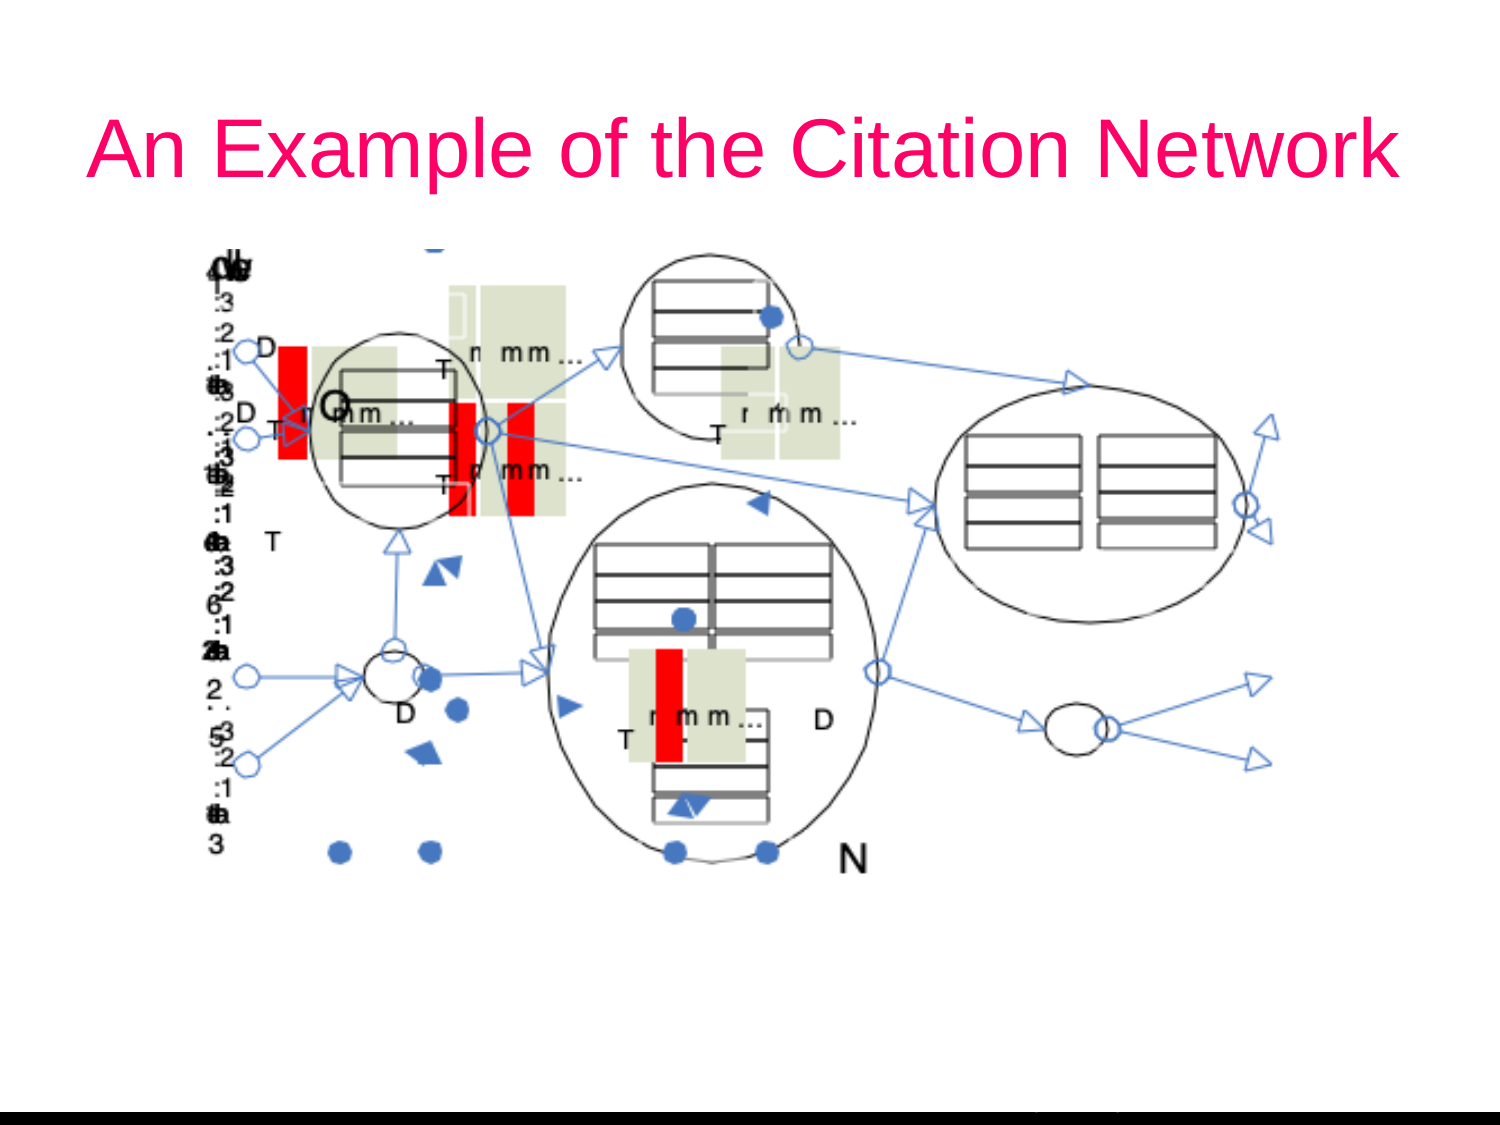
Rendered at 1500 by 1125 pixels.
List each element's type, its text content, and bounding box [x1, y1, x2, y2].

title An Example of the Citation Network [49, 49, 1438, 238]
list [199, 249, 1313, 901]
